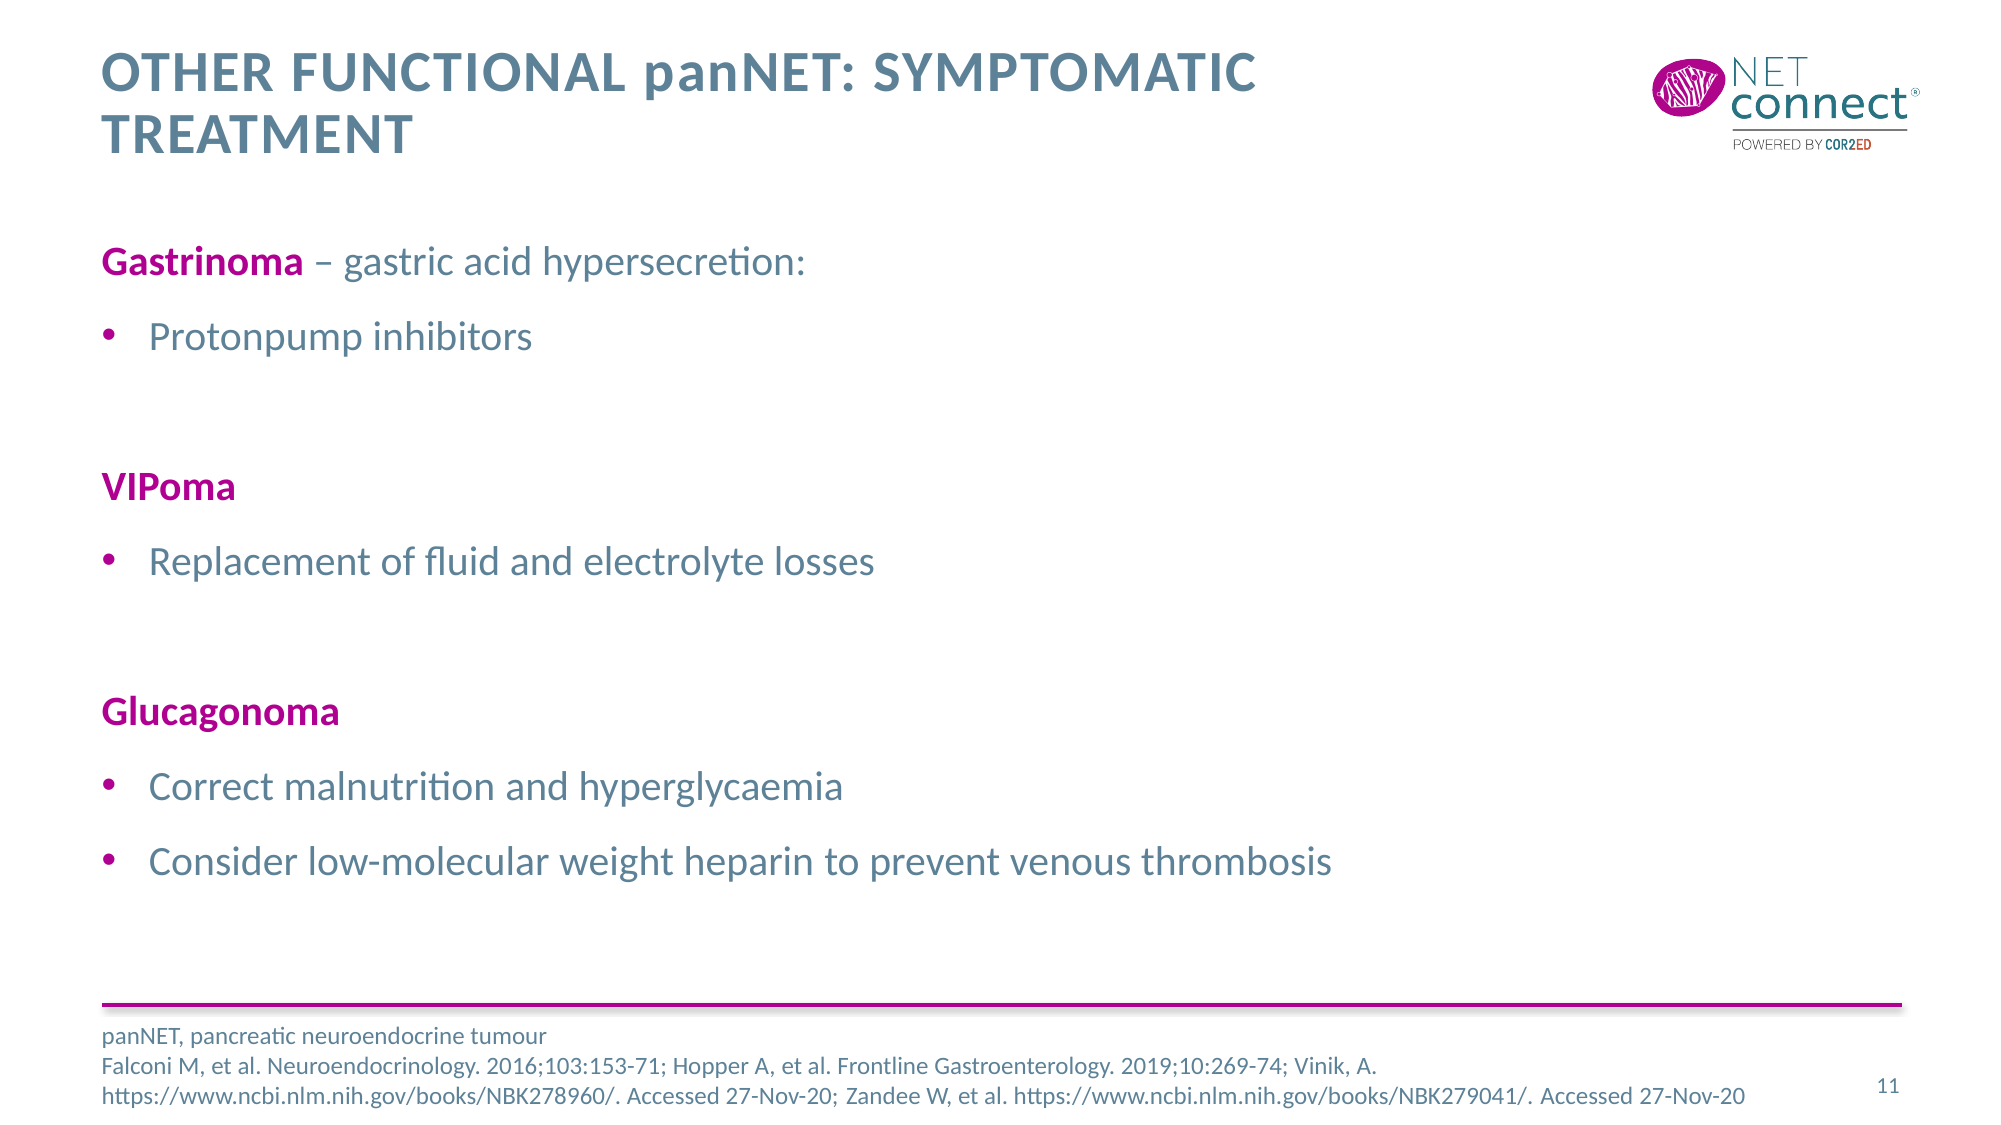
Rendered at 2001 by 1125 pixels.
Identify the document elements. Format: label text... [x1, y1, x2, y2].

slide_number 11 [1771, 1054, 1900, 1115]
title OTHER Functional panNET: symptomatic treatment [101, 40, 1536, 173]
list Gastrinoma – gastric acid hypersecretion: Protonpump inhibitors VIPoma Replacement of fluid and electrolyte losses Glucagonoma Correct malnutrition and hyperglycaemia Consider low-molecular weight heparin to prevent venous thrombosis [101, 233, 1901, 977]
picture [1638, 43, 1933, 163]
list panNET, pancreatic neuroendocrine tumour Falconi M, et al. Neuroendocrinology. 2016;103:153-71; Hopper A, et al. Frontline Gastroenterology. 2019;10:269-74; Vinik, A. https://www.ncbi.nlm.nih.gov/books/NBK278960/. Accessed 27-Nov-20; Zandee W, et al. https://www.ncbi.nlm.nih.gov/books/NBK279041/. Accessed 27-Nov-20 [101, 1035, 1839, 1095]
